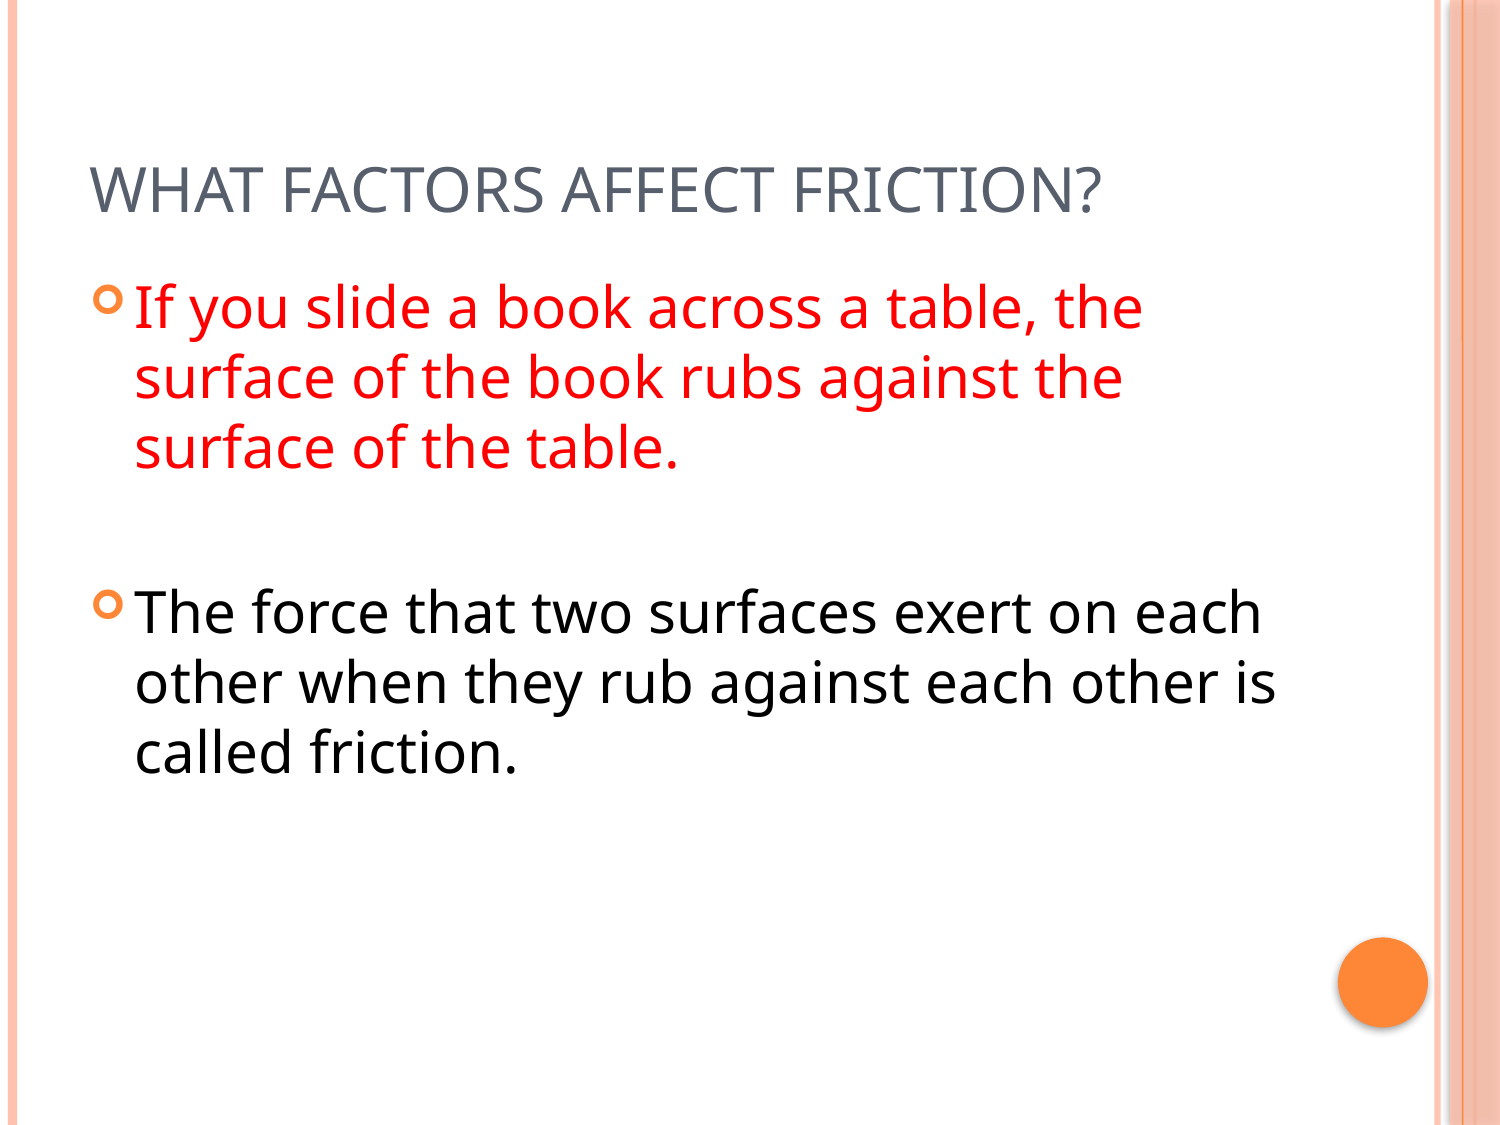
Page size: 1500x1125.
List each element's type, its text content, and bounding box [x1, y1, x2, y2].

list If you slide a book across a table, the surface of the book rubs against the surface of the table. The force that two surfaces exert on each other when they rub against each other is called friction. [75, 262, 1300, 1062]
title What factors affect friction? [75, 45, 1300, 233]
